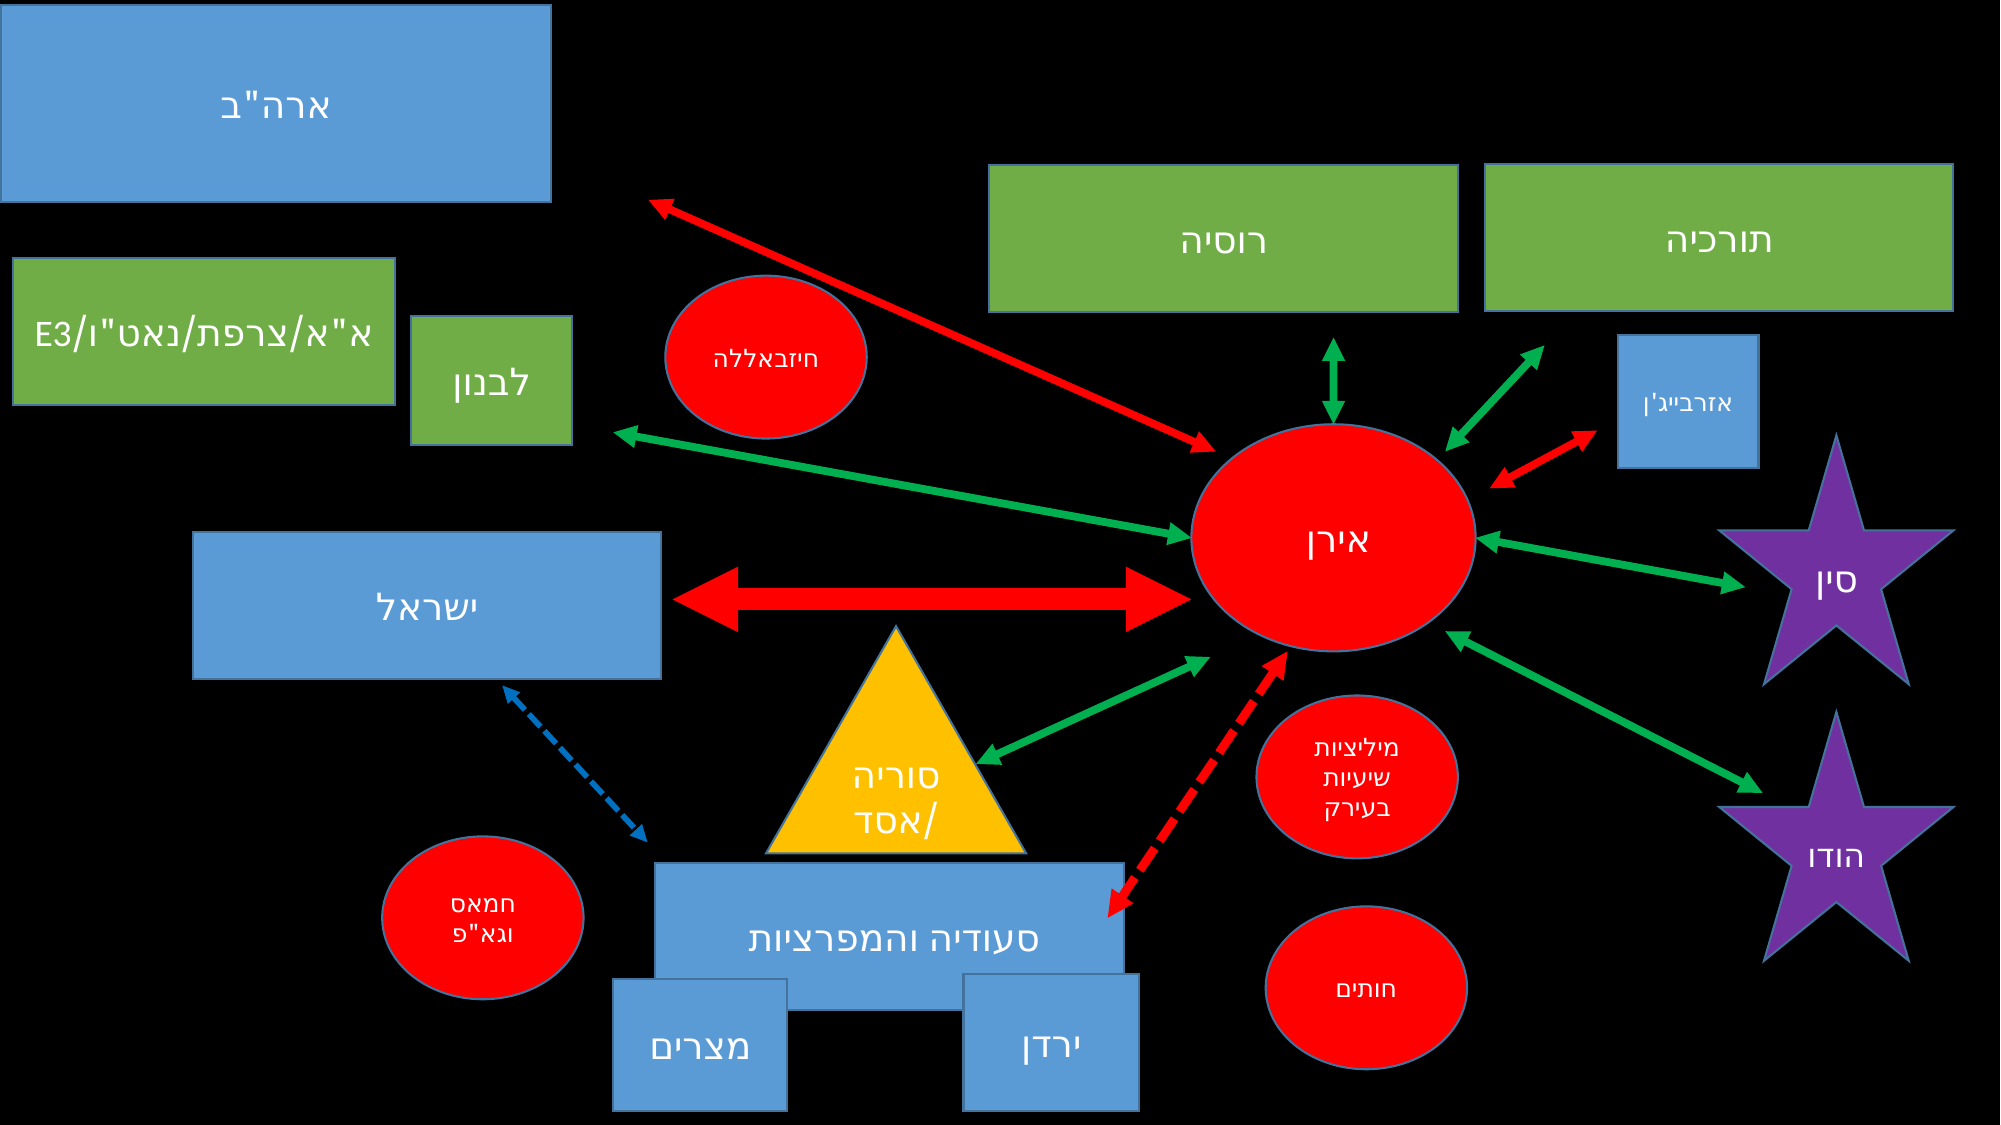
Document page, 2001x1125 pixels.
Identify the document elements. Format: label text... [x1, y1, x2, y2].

text_box אירן [1190, 423, 1477, 653]
text_box סין [1716, 431, 1957, 688]
text_box אזרבייג'ן [1617, 334, 1760, 469]
text_box מיליציות שיעיות בעירק [1288, 694, 1457, 860]
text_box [648, 199, 1216, 452]
text_box חמאס וגא"פ [381, 835, 585, 1001]
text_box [613, 432, 1192, 538]
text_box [1445, 345, 1545, 452]
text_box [1475, 537, 1746, 588]
text_box לבנון [410, 315, 573, 446]
text_box מצרים [612, 978, 788, 1112]
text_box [976, 656, 1107, 764]
text_box תורכיה [1484, 163, 1954, 312]
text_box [1107, 651, 1288, 918]
text_box הודו [1716, 708, 1957, 964]
text_box א"א/צרפת/נאט"ו/E3 [12, 257, 396, 406]
text_box רוסיה [988, 164, 1459, 313]
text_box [1489, 430, 1598, 489]
text_box סוריה/אסד [764, 624, 1028, 855]
text_box ישראל [192, 531, 662, 680]
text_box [502, 685, 648, 843]
text_box חותים [1264, 905, 1469, 1071]
text_box סעודיה והמפרציות [654, 862, 1125, 1011]
text_box ארה"ב [0, 4, 552, 203]
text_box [1445, 631, 1763, 793]
text_box ירדן [962, 973, 1140, 1112]
